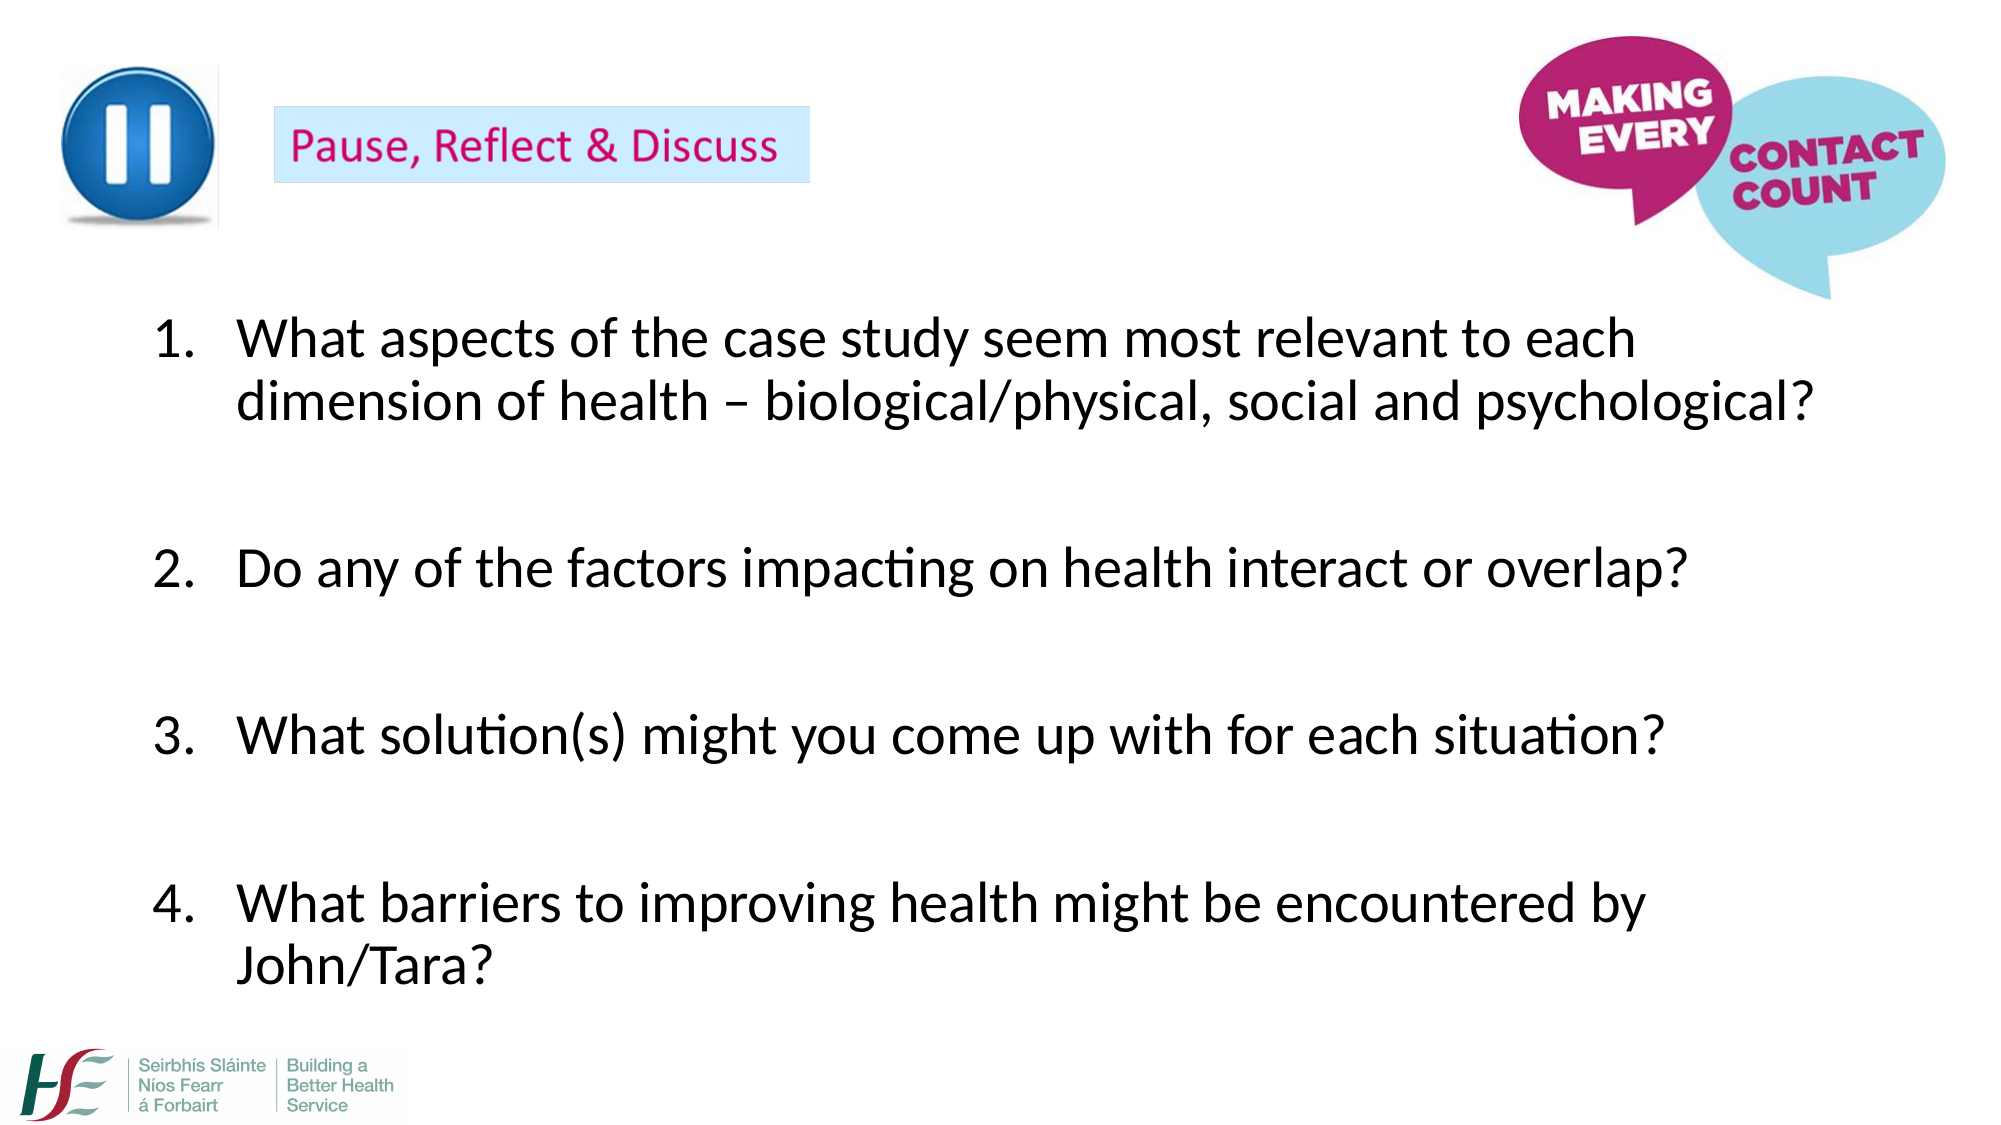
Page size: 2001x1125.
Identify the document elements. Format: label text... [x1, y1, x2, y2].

picture [1519, 36, 1946, 300]
picture [0, 1045, 412, 1125]
picture [61, 65, 820, 230]
list What aspects of the case study seem most relevant to each dimension of health – biological/physical, social and psychological? Do any of the factors impacting on health interact or overlap? What solution(s) might you come up with for each situation? What barriers to improving health might be encountered by John/Tara? [137, 299, 1863, 1014]
